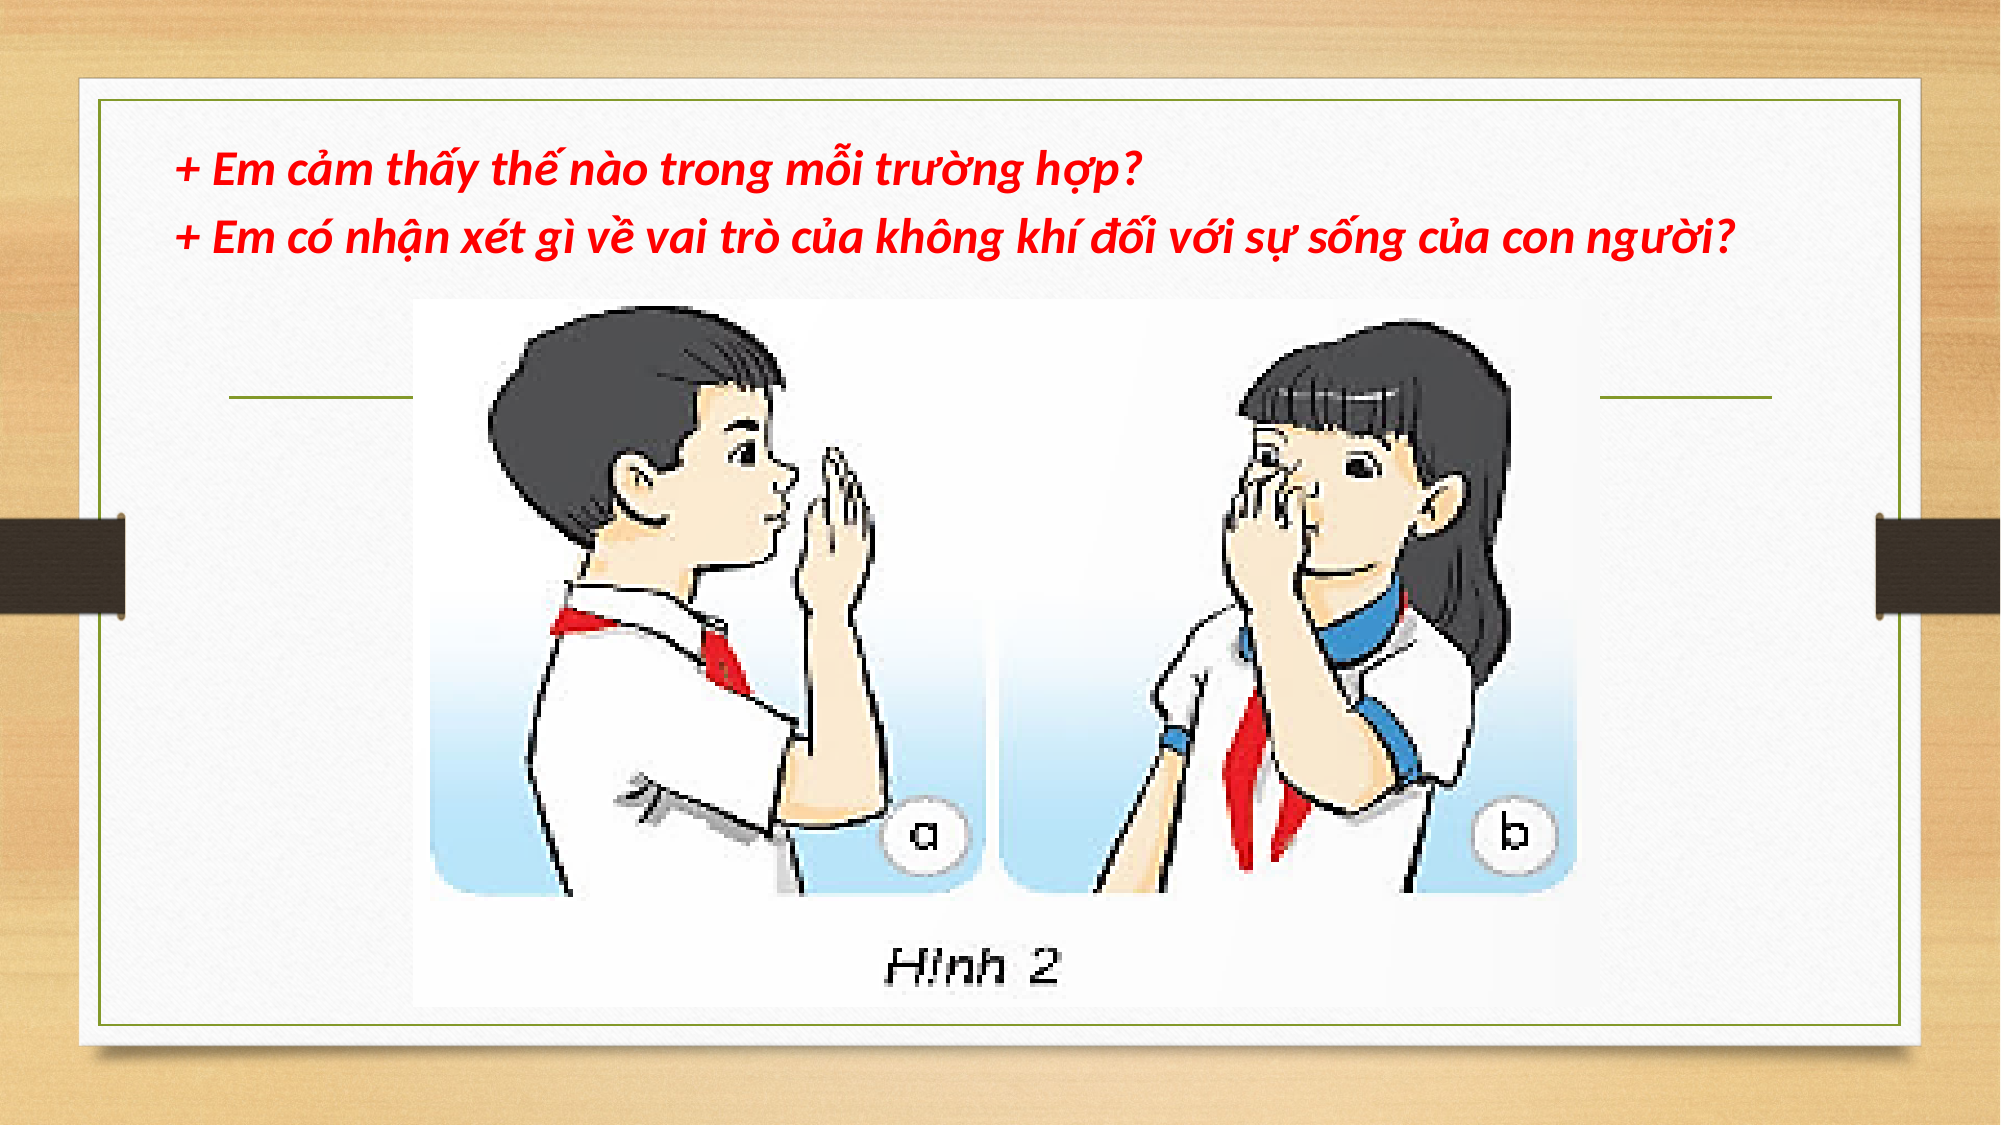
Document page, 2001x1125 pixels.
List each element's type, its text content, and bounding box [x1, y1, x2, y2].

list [412, 299, 1601, 1008]
title + Em cảm thấy thế nào trong mỗi trường hợp? + Em có nhận xét gì về vai trò của không khí đối với sự sống của con người? [160, 117, 1887, 332]
picture [0, 0, 2001, 1125]
